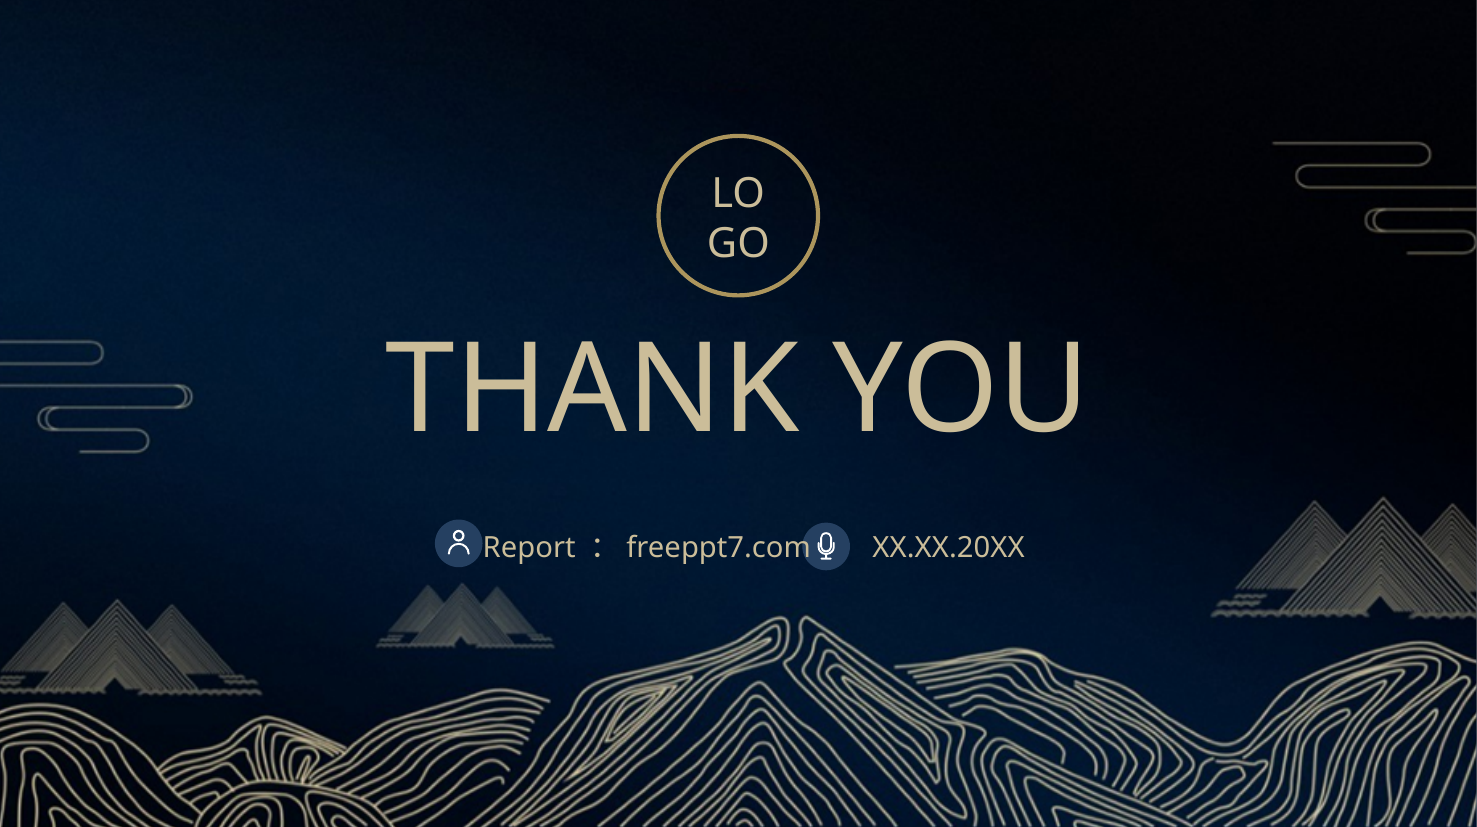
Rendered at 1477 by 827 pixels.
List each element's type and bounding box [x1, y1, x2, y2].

text_box [434, 519, 1049, 572]
picture [0, 0, 1477, 827]
